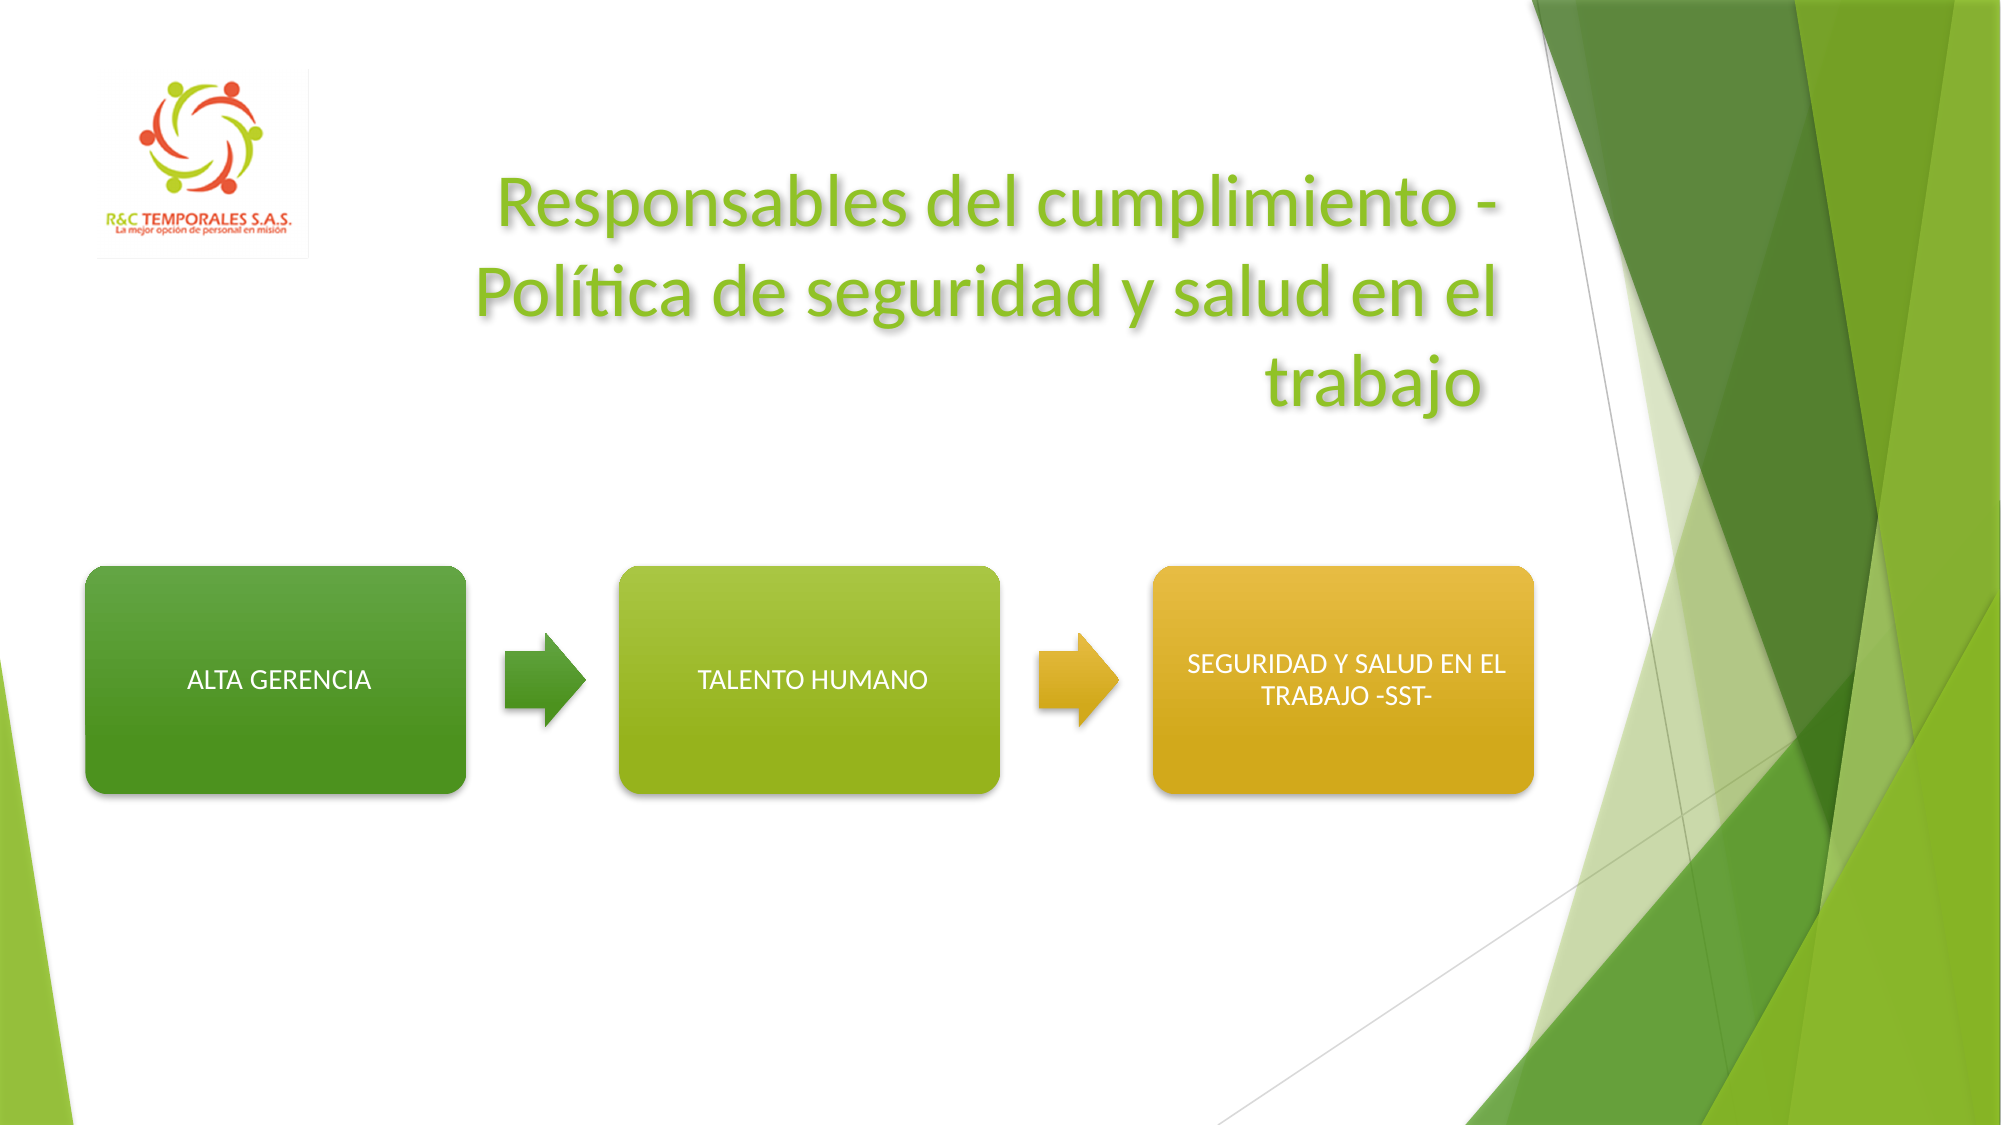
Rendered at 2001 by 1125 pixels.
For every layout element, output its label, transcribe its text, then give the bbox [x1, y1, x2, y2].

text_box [83, 522, 1537, 838]
picture [97, 68, 309, 259]
text_box Responsables del cumplimiento - Política de seguridad y salud en el trabajo [268, 143, 1515, 280]
